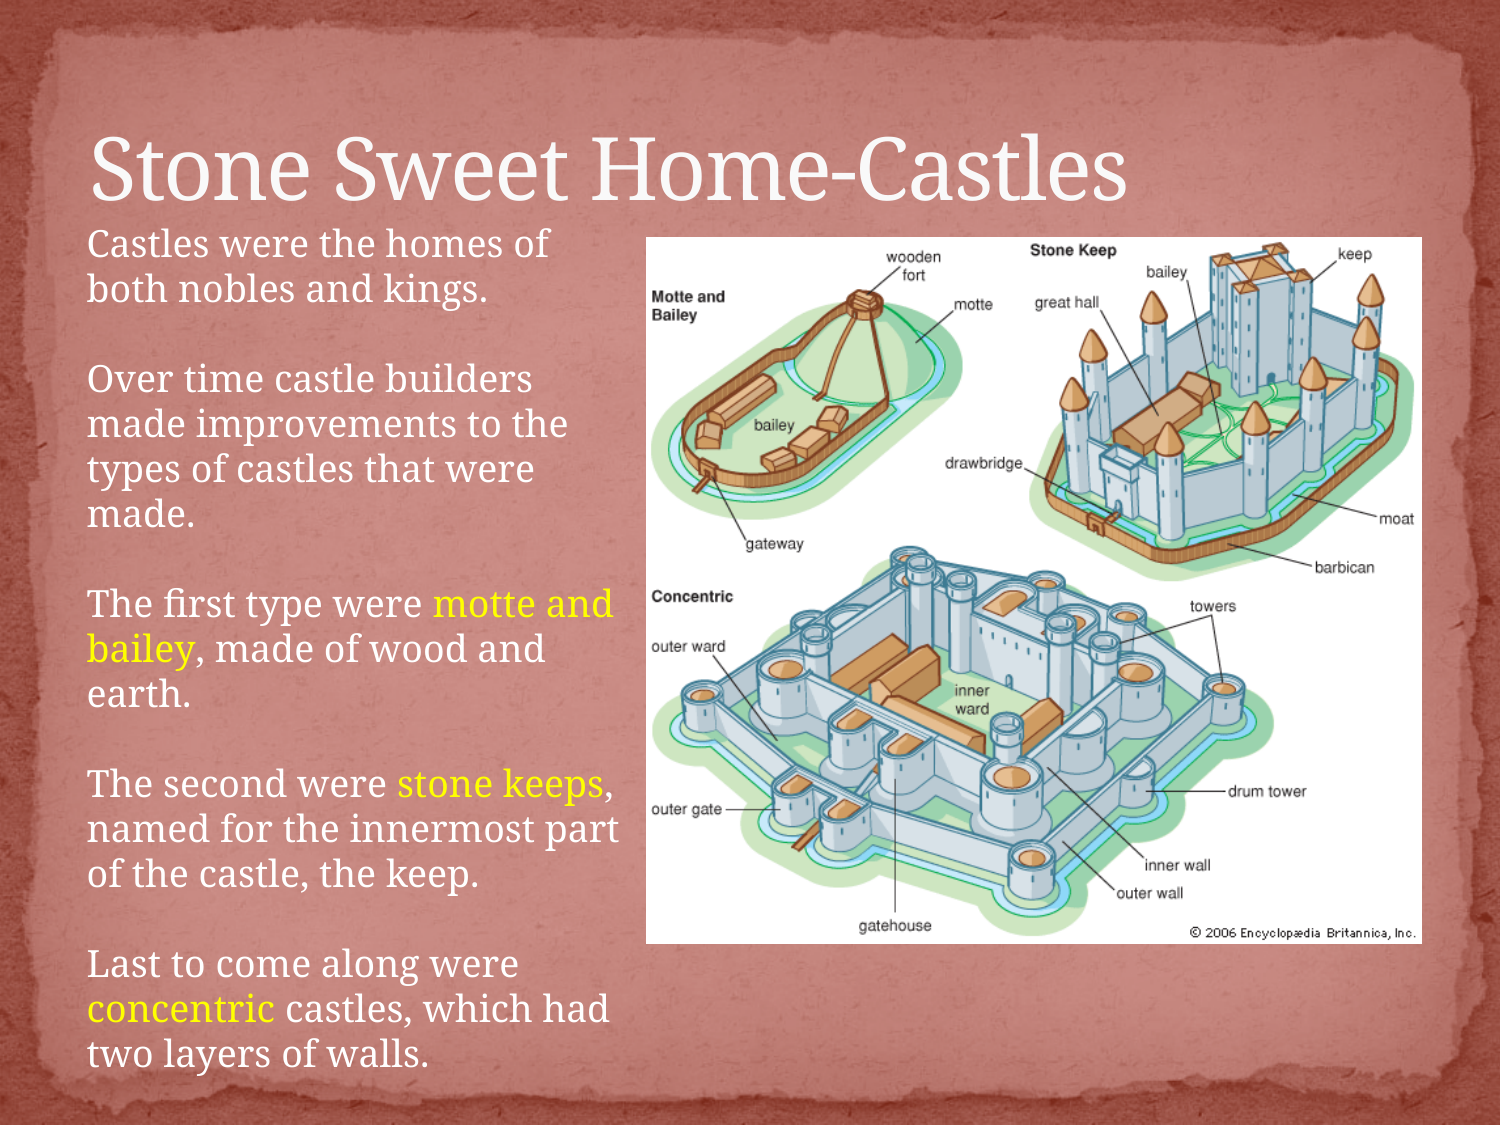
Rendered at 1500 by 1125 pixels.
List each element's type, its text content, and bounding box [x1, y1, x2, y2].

text_box Castles were the homes of both nobles and kings. Over time castle builders made improvements to the types of castles that were made. The first type were motte and bailey, made of wood and earth. The second were stone keeps, named for the innermost part of the castle, the keep. Last to come along were concentric castles, which had two layers of walls. [71, 212, 647, 1125]
title Stone Sweet Home-Castles [74, 24, 1425, 225]
picture [646, 237, 1422, 944]
